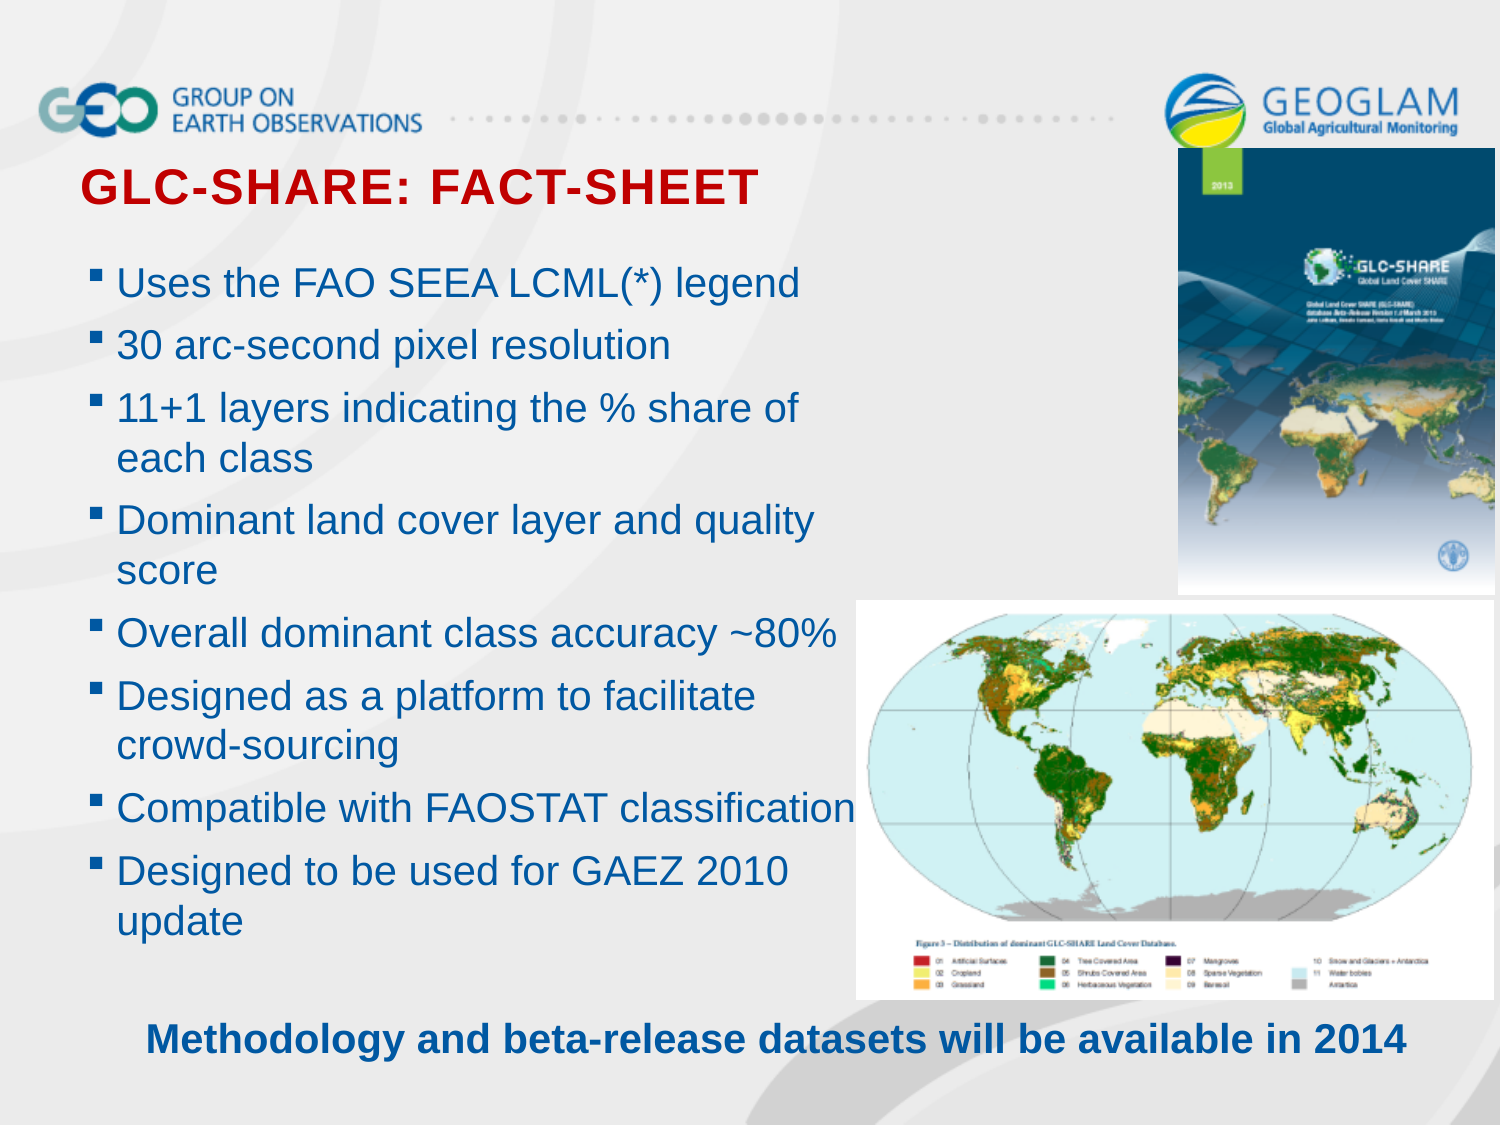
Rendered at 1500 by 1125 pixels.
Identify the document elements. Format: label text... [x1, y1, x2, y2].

text_box Uses the FAO SEEA LCML(*) legend 30 arc-second pixel resolution 11+1 layers indicating the % share of each class Dominant land cover layer and quality score Overall dominant class accuracy ~80% Designed as a platform to facilitate crowd-sourcing Compatible with FAOSTAT classification Designed to be used for GAEZ 2010 update [71, 248, 887, 951]
title GLC-SHARE: fact-sheet [64, 149, 1175, 220]
text_box Methodology and beta-release datasets will be available in 2014 [117, 1004, 1435, 1070]
picture [0, 0, 1500, 1125]
